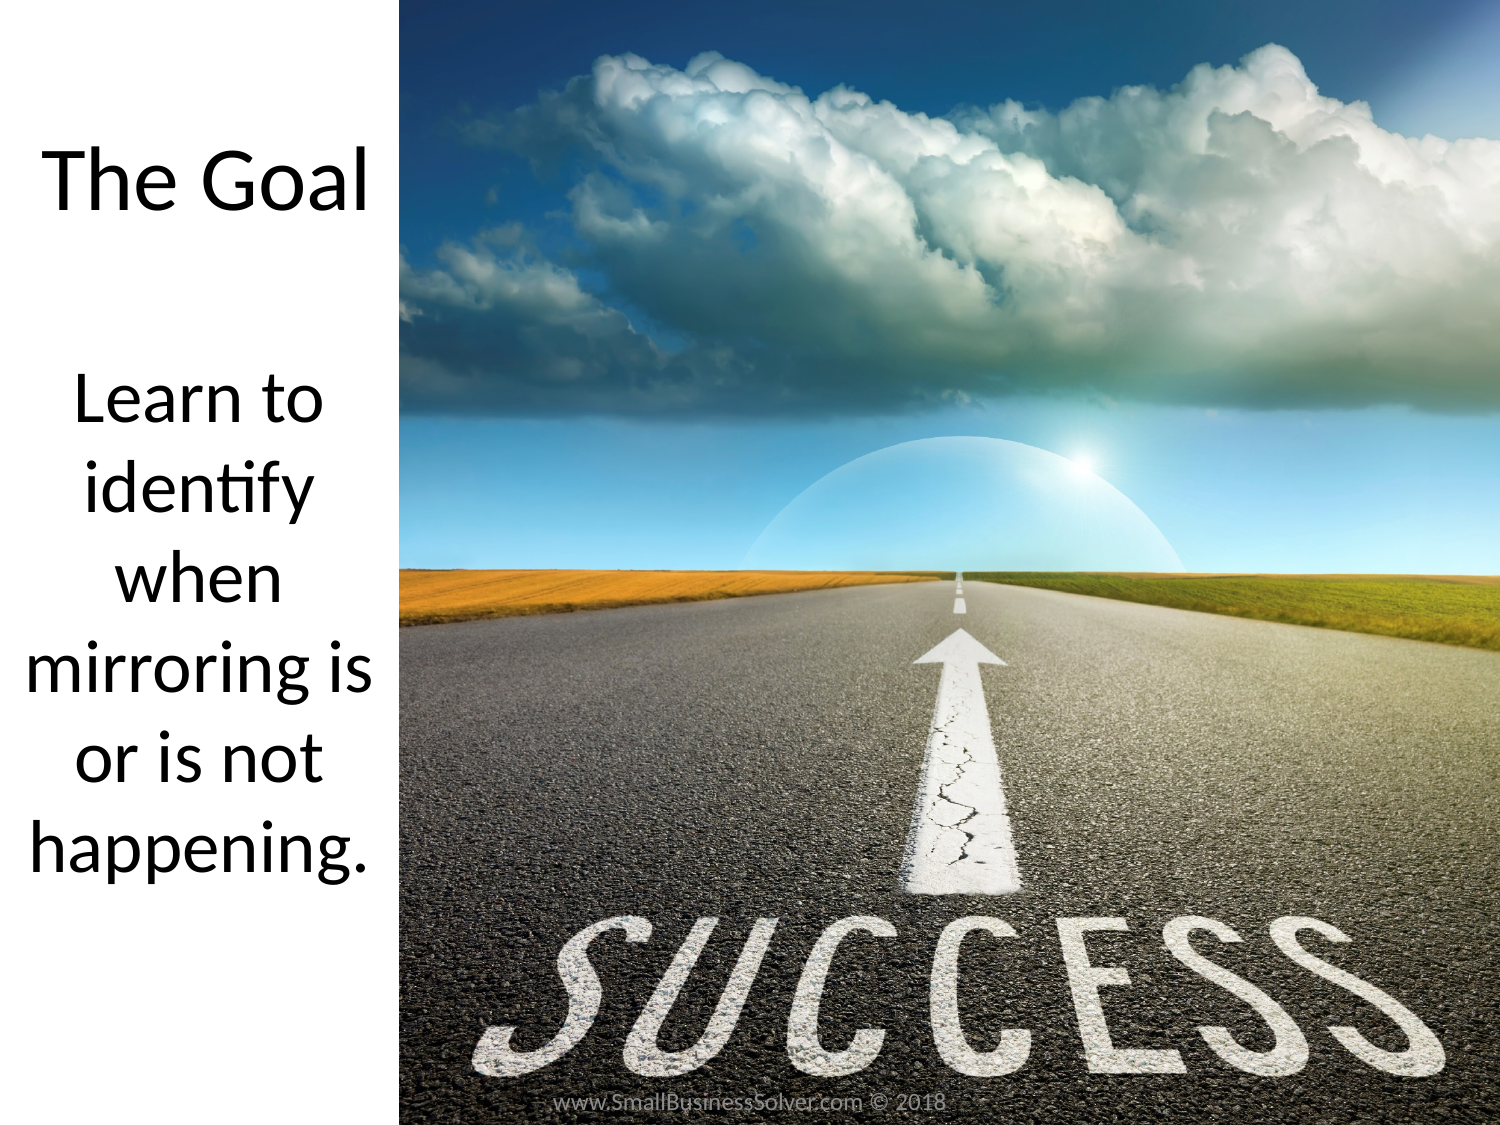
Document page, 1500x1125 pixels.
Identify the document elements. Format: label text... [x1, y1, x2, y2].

title The Goal [26, 79, 393, 234]
picture [398, 0, 1500, 1125]
list Learn to identify when mirroring is or is not happening. [0, 234, 393, 1083]
